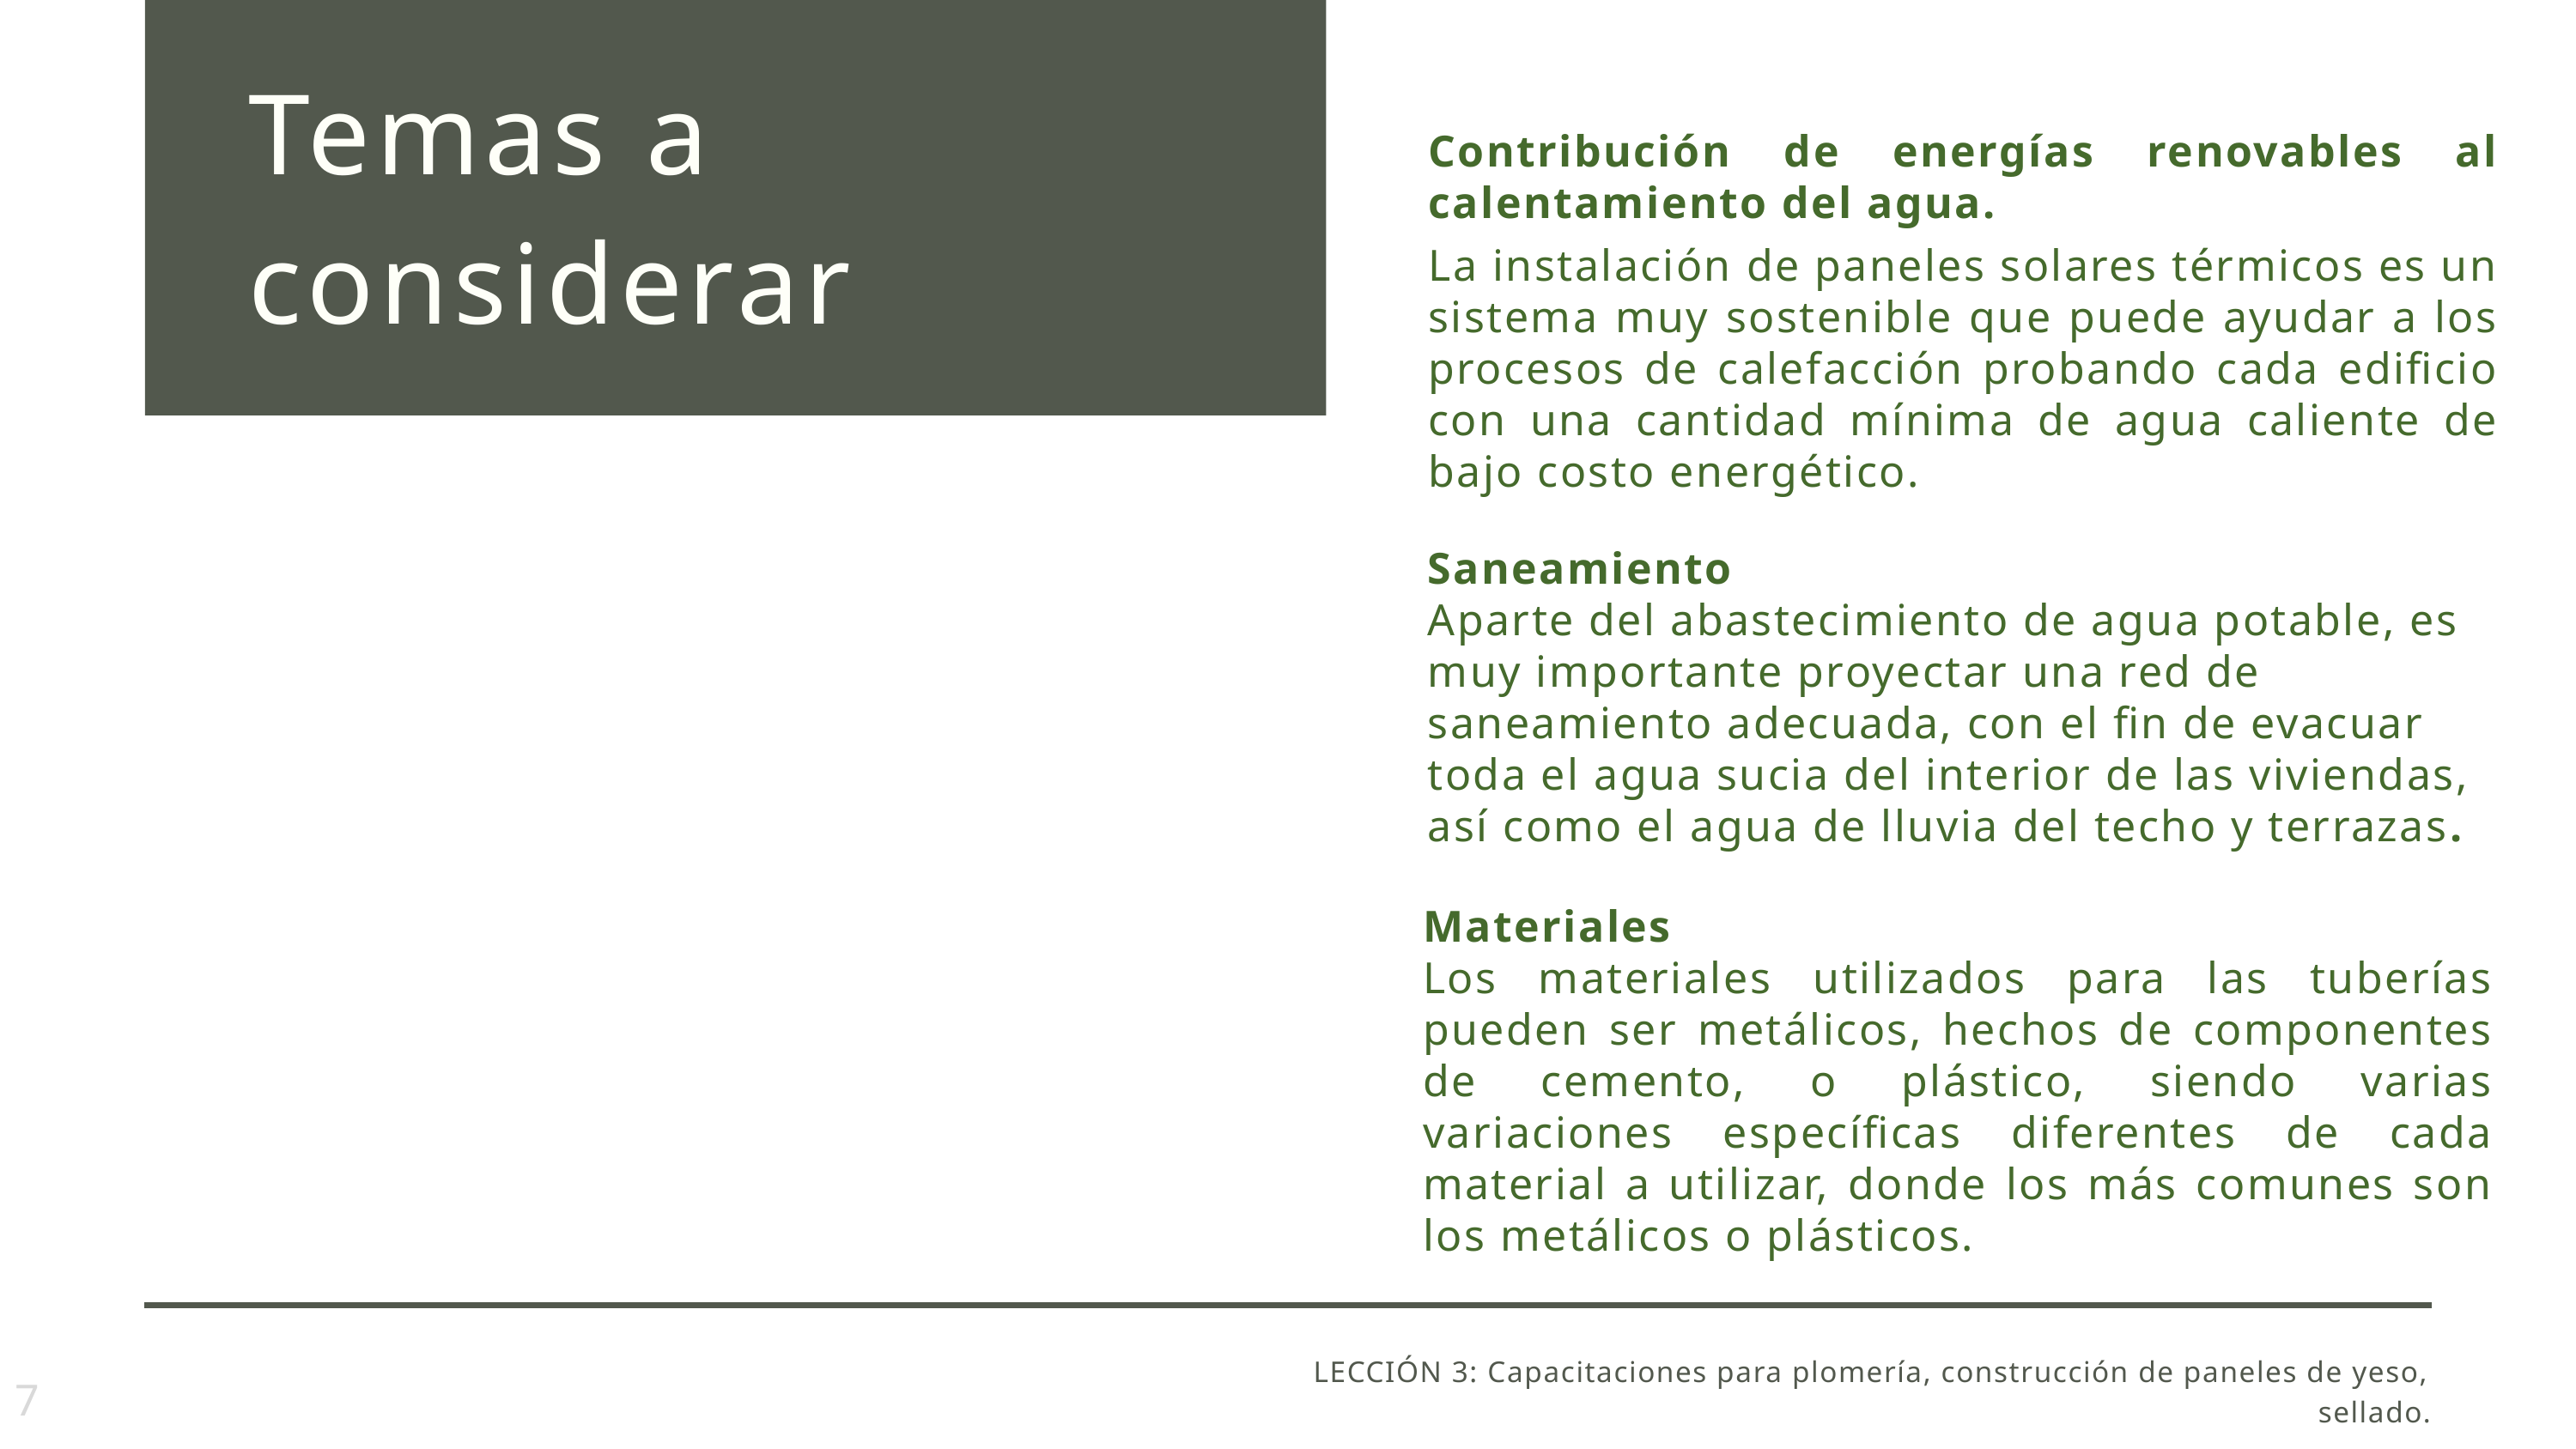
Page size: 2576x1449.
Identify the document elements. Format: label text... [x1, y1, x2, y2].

text_box [144, 1302, 2432, 1308]
text_box Materiales Los materiales utilizados para las tuberías pueden ser metálicos, hechos de componentes de cemento, o plástico, siendo varias variaciones específicas diferentes de cada material a utilizar, donde los más comunes son los metálicos o plásticos. [1423, 890, 2494, 1260]
slide_number 7 [2, 1376, 303, 1428]
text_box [1427, 124, 2500, 853]
text_box LECCIÓN 3: Capacitaciones para plomería, construcción de paneles de yeso, sellado. [1222, 1348, 2432, 1428]
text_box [144, 0, 1327, 416]
